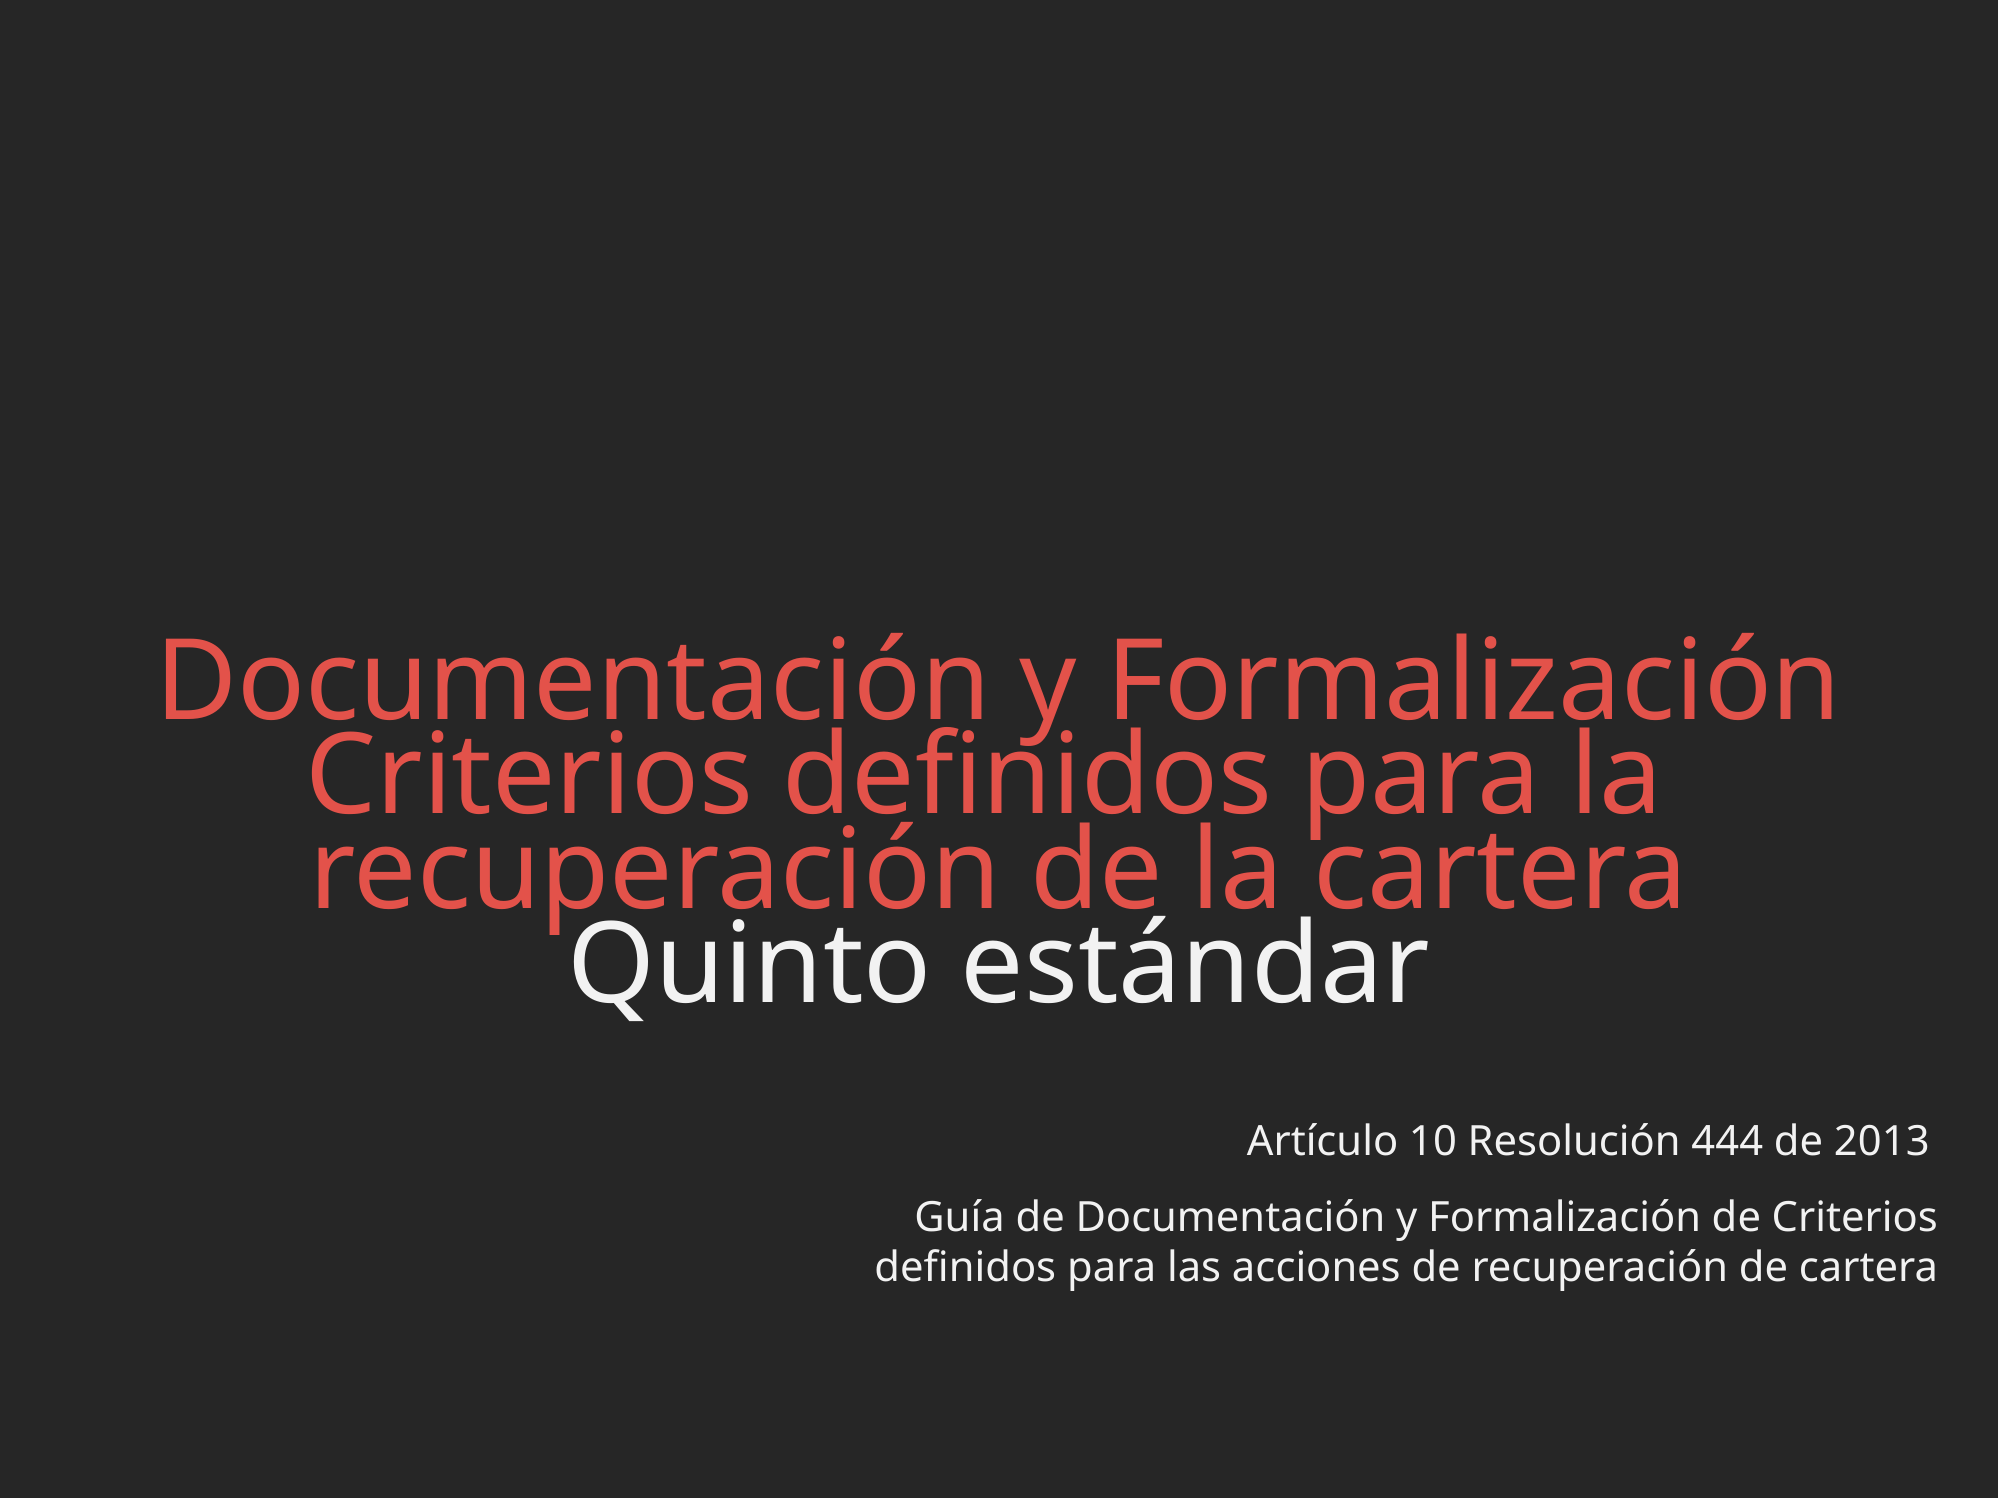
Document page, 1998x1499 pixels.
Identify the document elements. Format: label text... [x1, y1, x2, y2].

text_box Guía de Documentación y Formalización de Criterios definidos para las acciones de recuperación de cartera [752, 1179, 1969, 1300]
text_box Documentación y Formalización Criterios definidos para la recuperación de la cartera Quinto estándar [0, 633, 1998, 1210]
text_box Artículo 10 Resolución 444 de 2013 [818, 1103, 1951, 1174]
